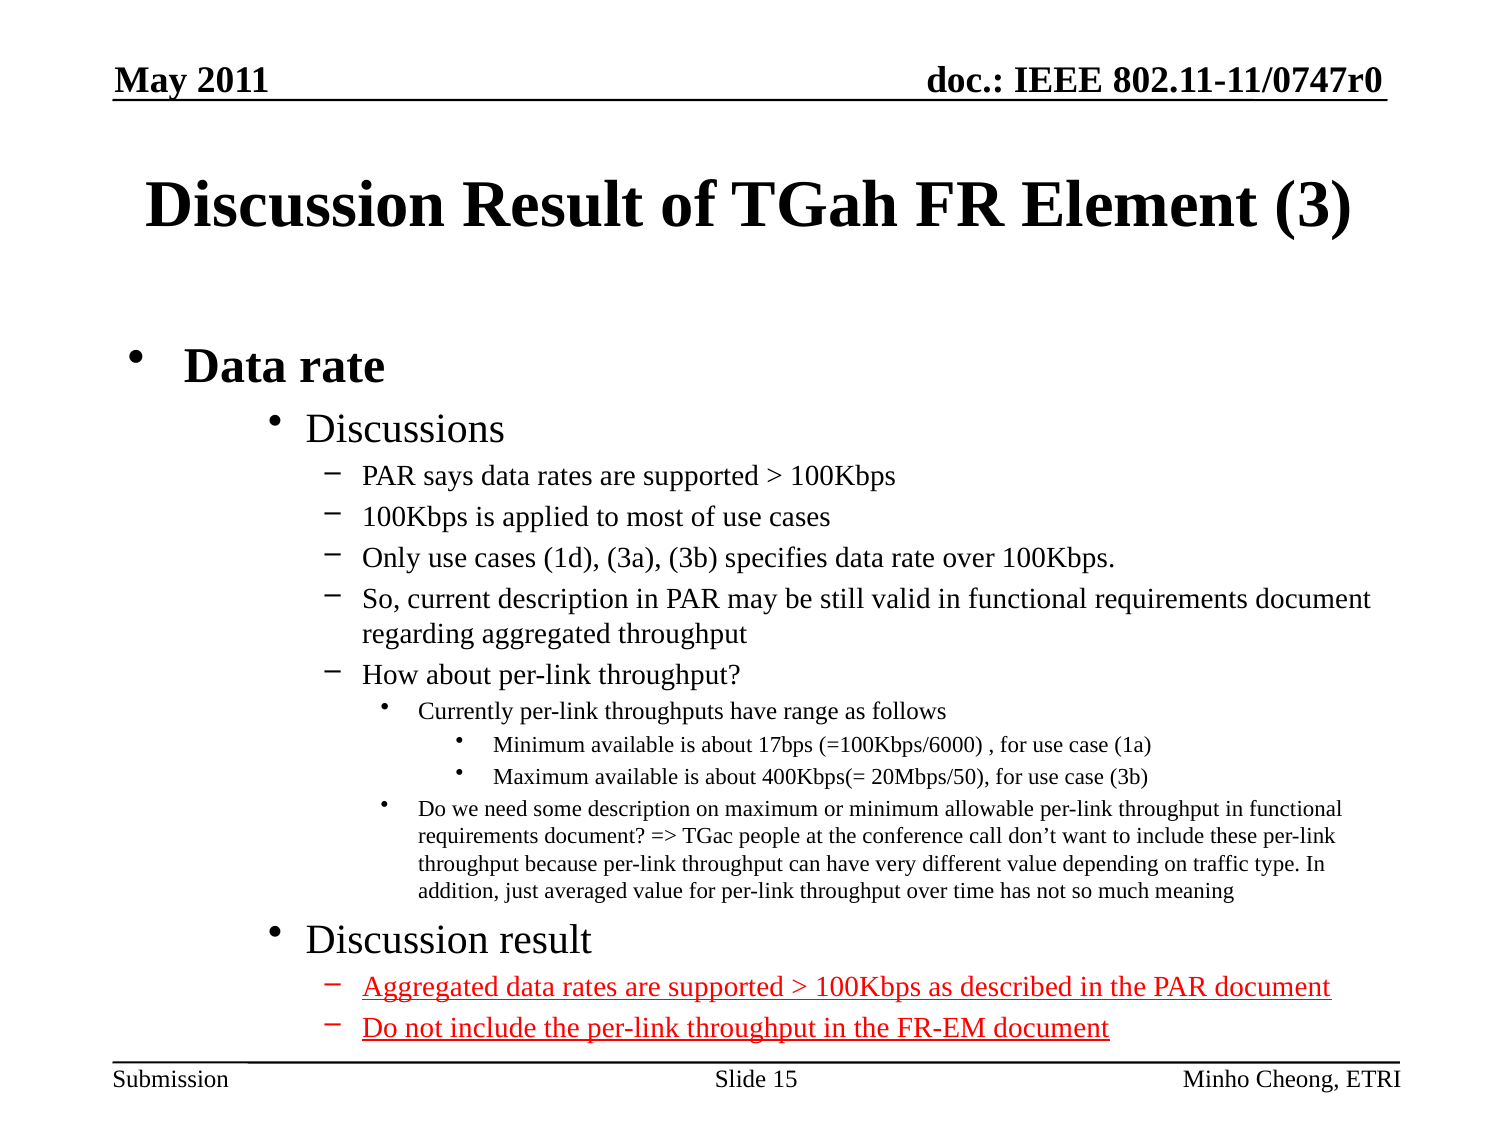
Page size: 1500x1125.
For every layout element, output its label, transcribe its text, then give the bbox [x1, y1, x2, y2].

slide_number Slide 15 [712, 1061, 800, 1093]
footer Minho Cheong, ETRI [1180, 1061, 1402, 1093]
list Data rate Discussions PAR says data rates are supported > 100Kbps 100Kbps is applied to most of use cases Only use cases (1d), (3a), (3b) specifies data rate over 100Kbps. So, current description in PAR may be still valid in functional requirements document regarding aggregated throughput How about per-link throughput? Currently per-link throughputs have range as follows Minimum available is about 17bps (=100Kbps/6000) , for use case (1a) Maximum available is about 400Kbps(= 20Mbps/50), for use case (3b) Do we need some description on maximum or minimum allowable per-link throughput in functional requirements document? => TGac people at the conference call don’t want to include these per-link throughput because per-link throughput can have very different value depending on traffic type. In addition, just averaged value for per-link throughput over time has not so much meaning Discussion result Aggregated data rates are supported > 100Kbps as described in the PAR document Do not include the per-link throughput in the FR-EM document [112, 324, 1388, 1001]
title Discussion Result of TGah FR Element (3) [112, 112, 1388, 288]
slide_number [114, 54, 272, 101]
